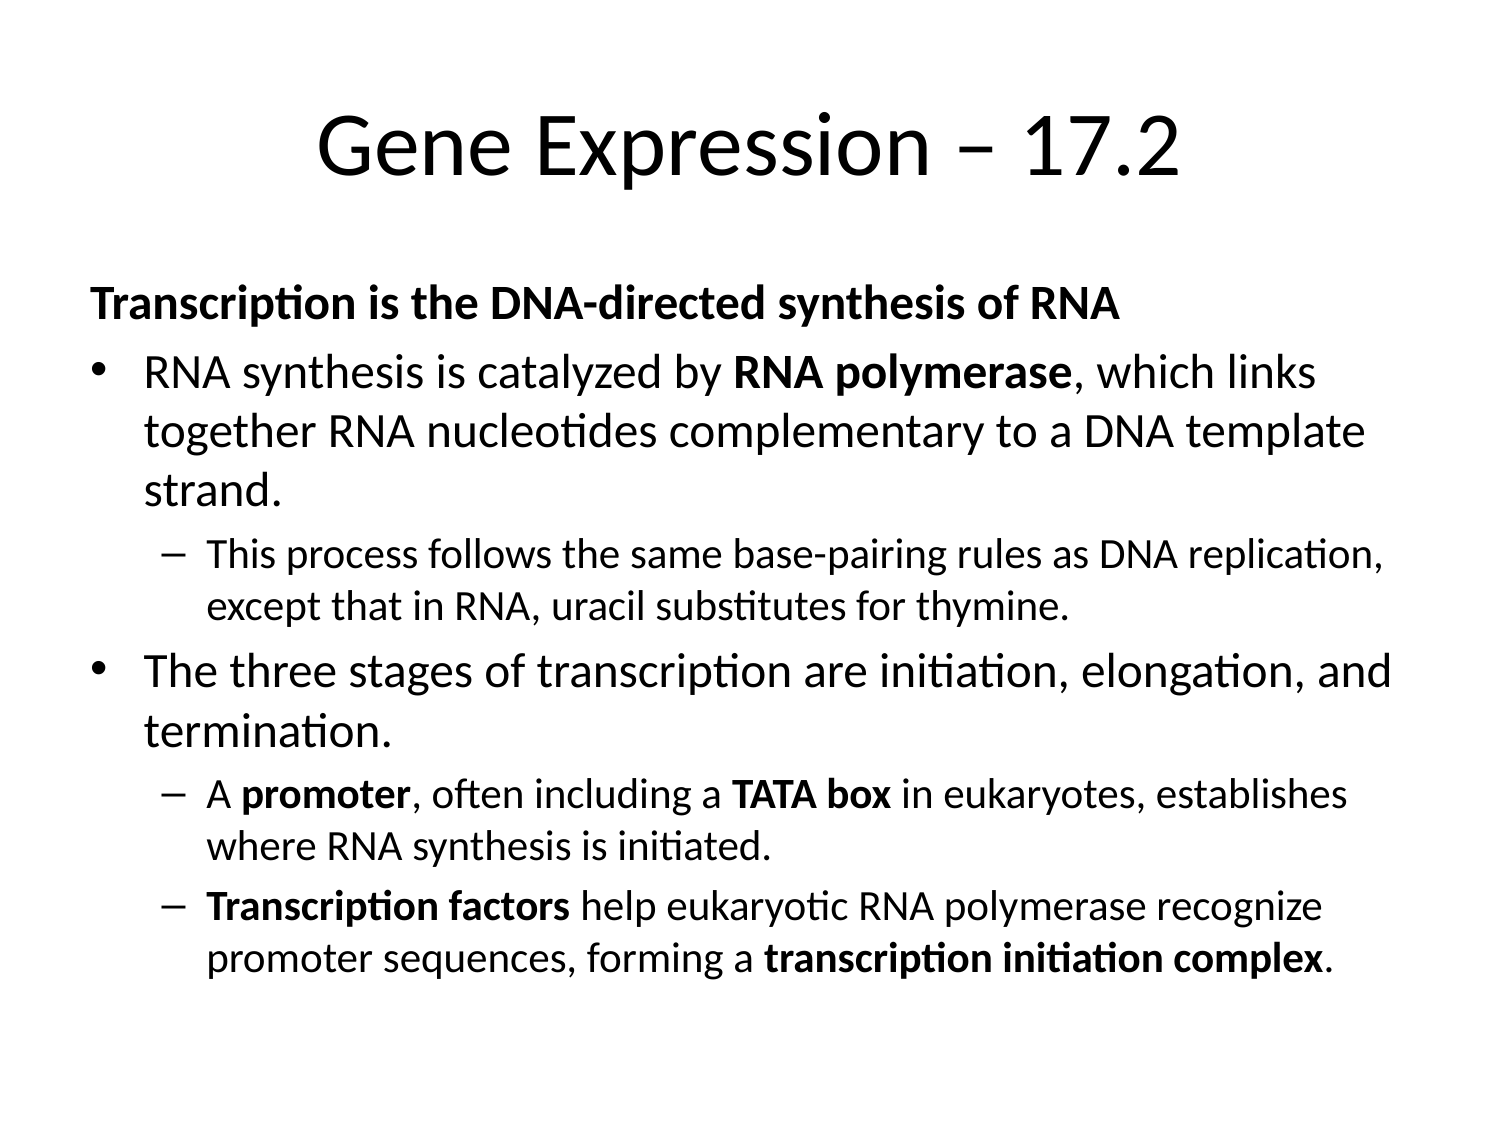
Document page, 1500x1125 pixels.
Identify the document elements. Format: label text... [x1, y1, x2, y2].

list Transcription is the DNA-directed synthesis of RNA RNA synthesis is catalyzed by RNA polymerase, which links together RNA nucleotides complementary to a DNA template strand. This process follows the same base-pairing rules as DNA replication, except that in RNA, uracil substitutes for thymine. The three stages of transcription are initiation, elongation, and termination. A promoter, often including a TATA box in eukaryotes, establishes where RNA synthesis is initiated. Transcription factors help eukaryotic RNA polymerase recognize promoter sequences, forming a transcription initiation complex. [75, 262, 1425, 1005]
title Gene Expression – 17.2 [75, 45, 1425, 233]
